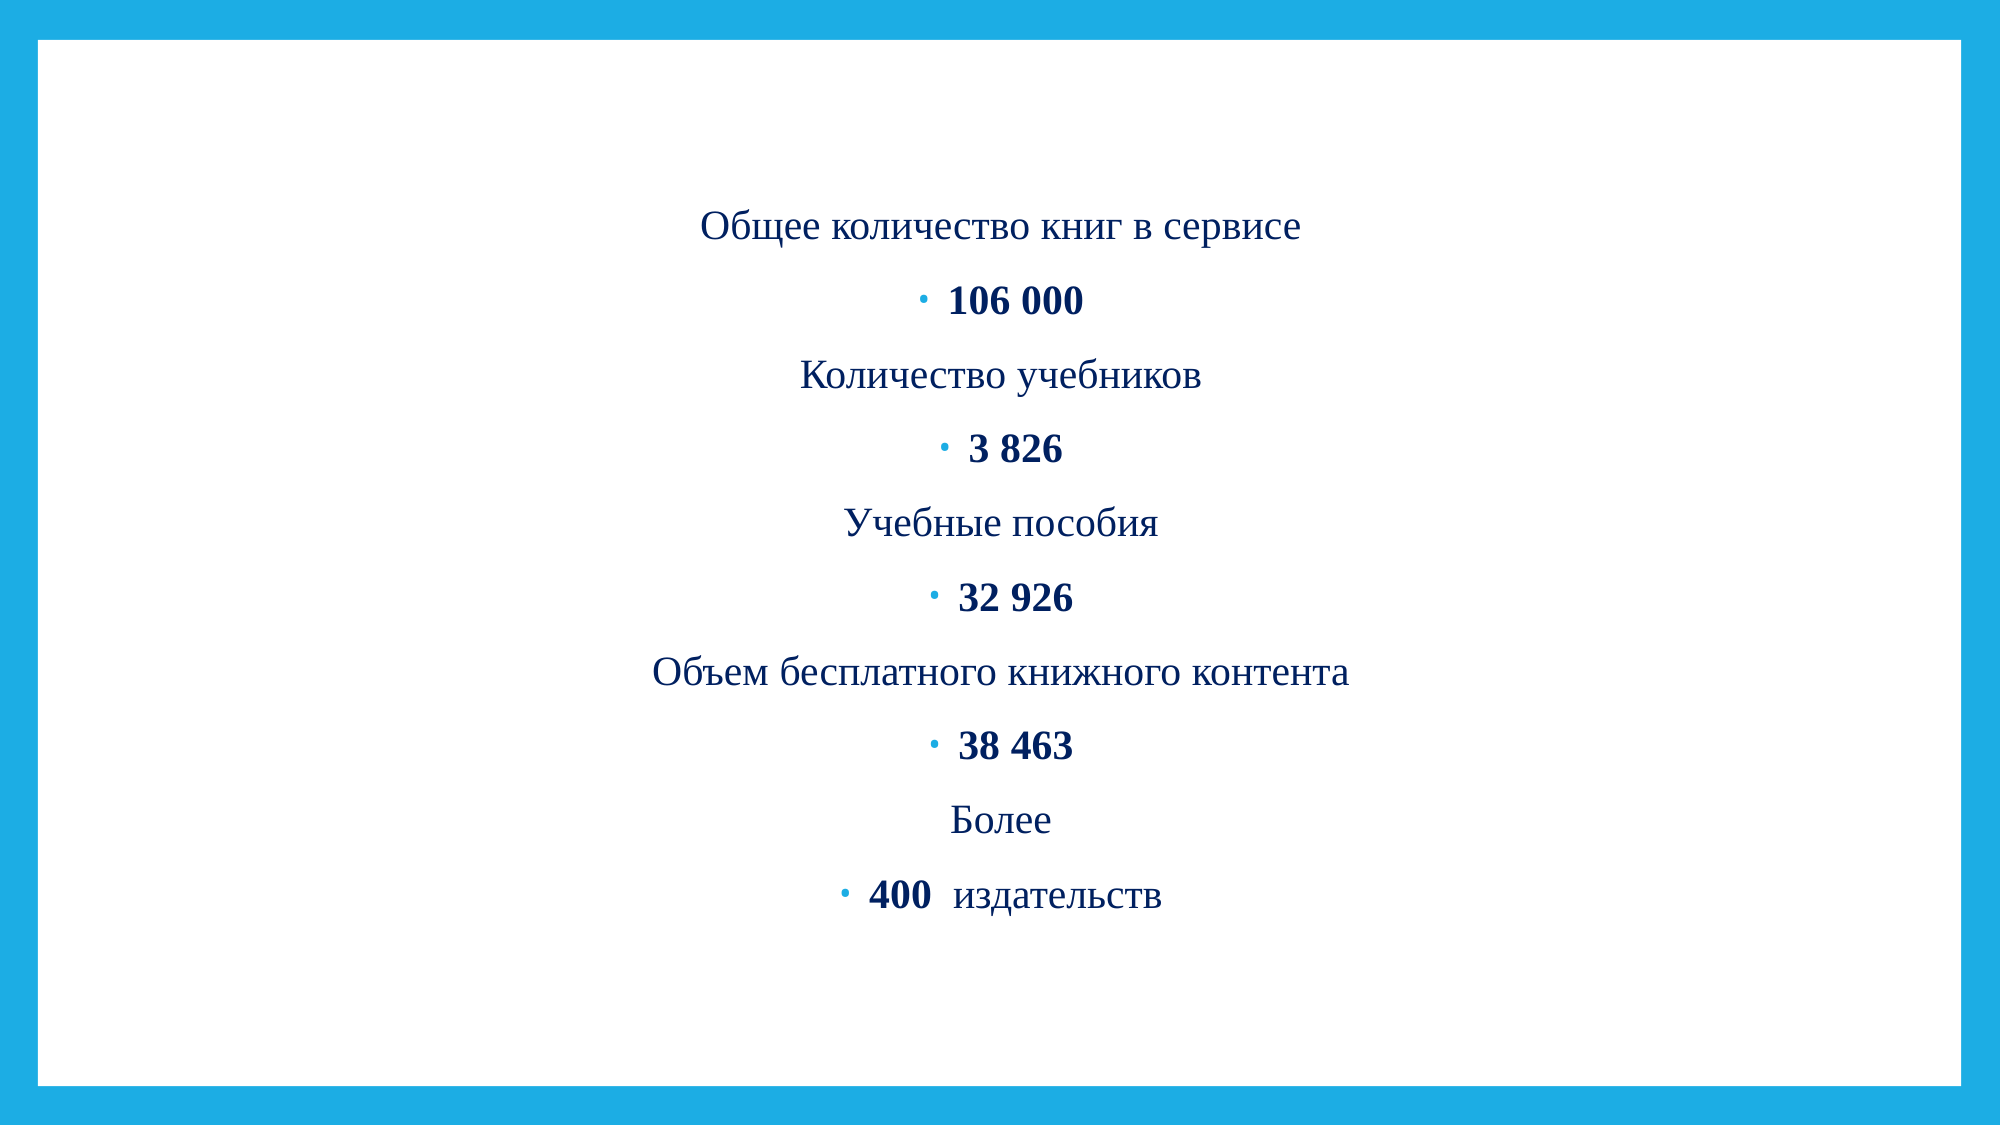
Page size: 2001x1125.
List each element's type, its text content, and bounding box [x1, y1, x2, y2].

list Общее количество книг в сервисе 106 000 Количество учебников 3 826 Учебные пособия 32 926 Объем бесплатного книжного контента 38 463 Более 400 издательств [187, 196, 1808, 1000]
